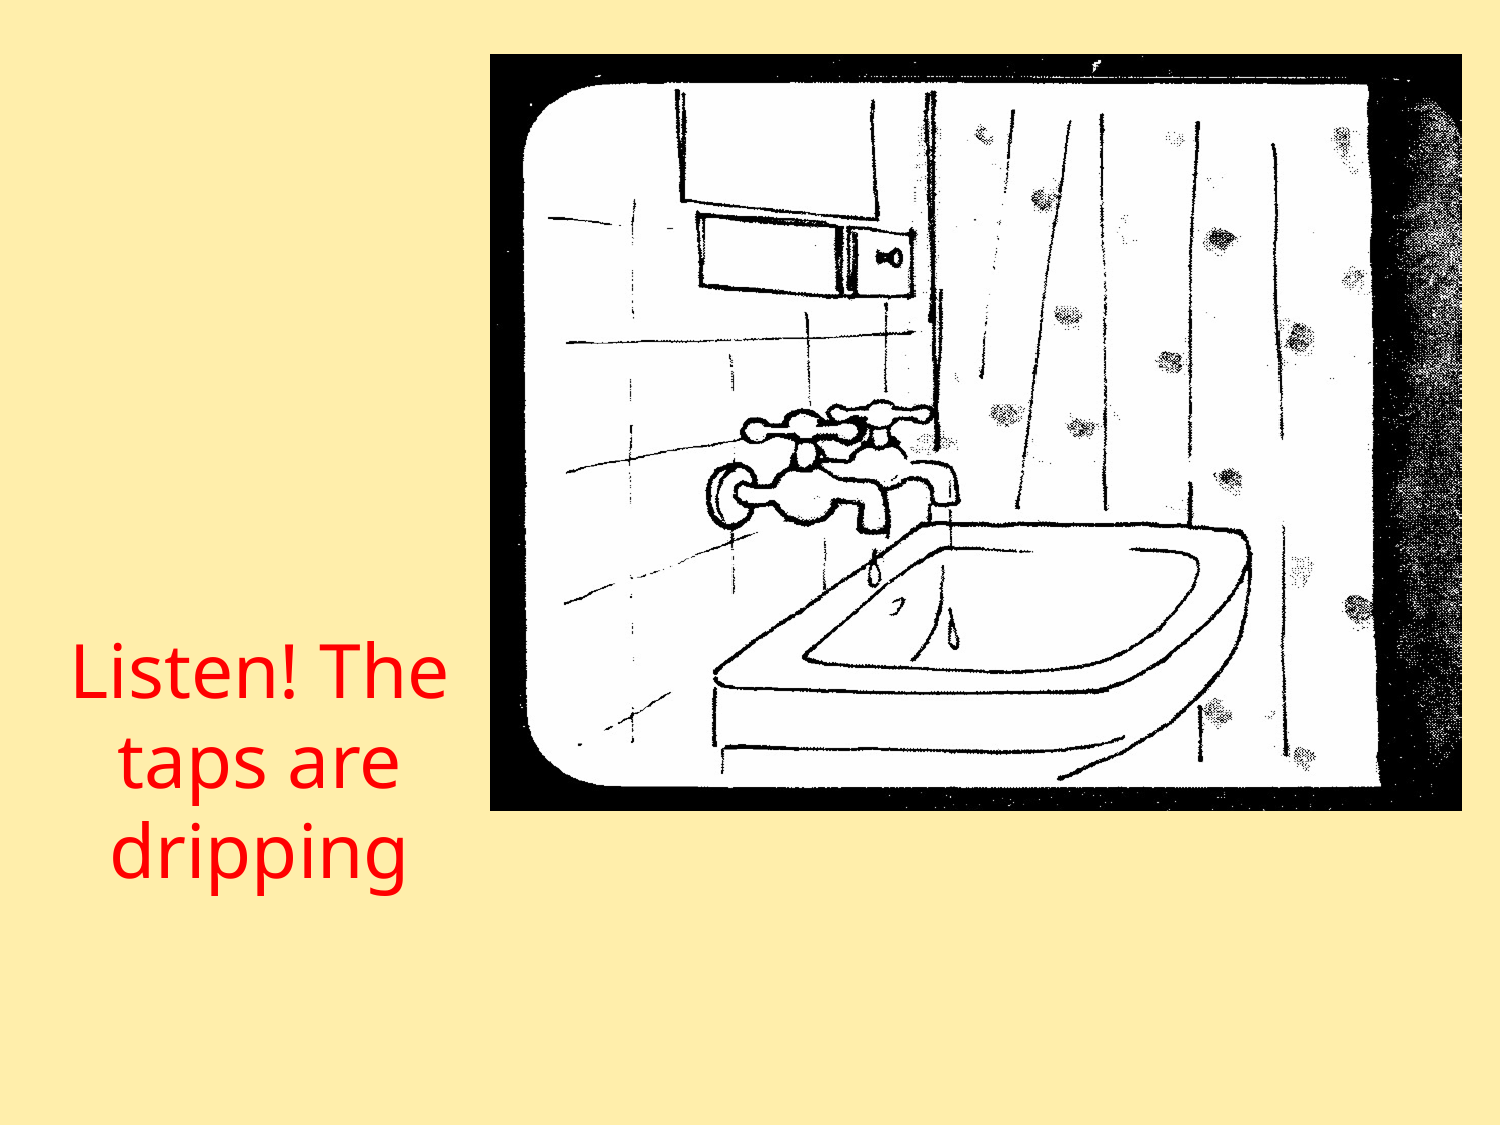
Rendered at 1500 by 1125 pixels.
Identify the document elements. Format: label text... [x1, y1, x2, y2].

picture [489, 54, 1462, 811]
title Listen! The taps are dripping [41, 597, 479, 1010]
